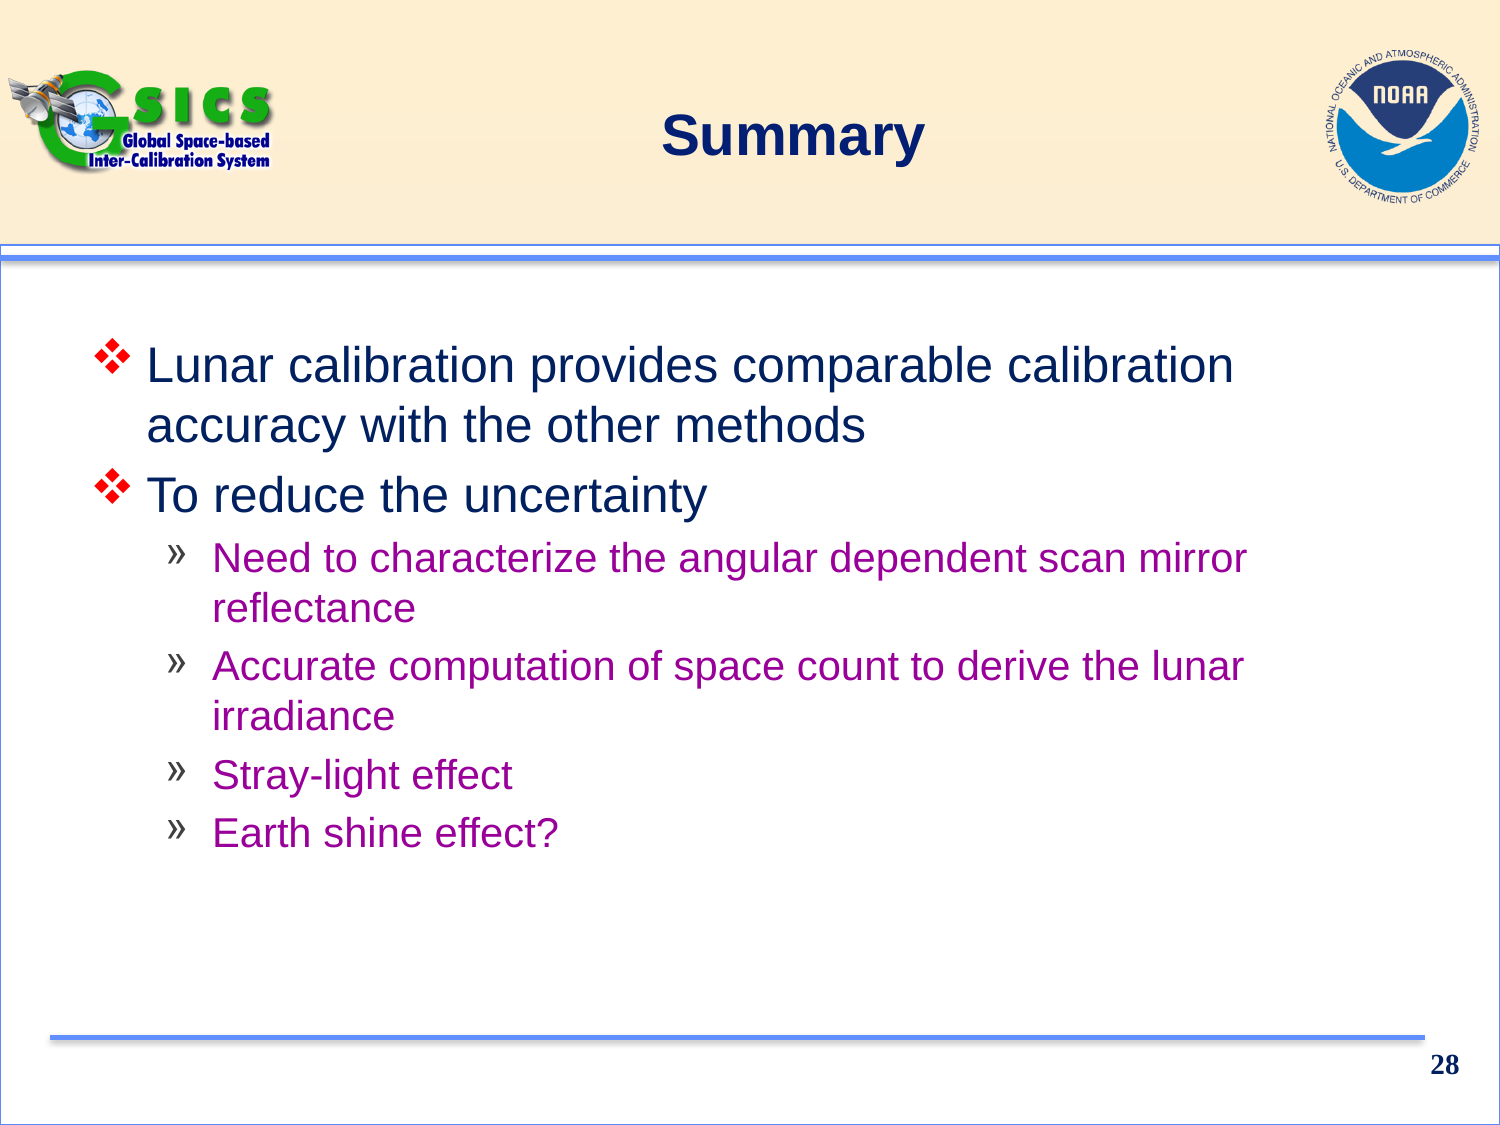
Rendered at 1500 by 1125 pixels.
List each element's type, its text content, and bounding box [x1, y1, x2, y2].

picture [0, 62, 277, 175]
picture [1325, 50, 1479, 204]
title Summary [274, 74, 1313, 176]
slide_number 28 [1162, 1024, 1476, 1101]
list Lunar calibration provides comparable calibration accuracy with the other methods To reduce the uncertainty Need to characterize the angular dependent scan mirror reflectance Accurate computation of space count to derive the lunar irradiance Stray-light effect Earth shine effect? [74, 324, 1426, 1038]
